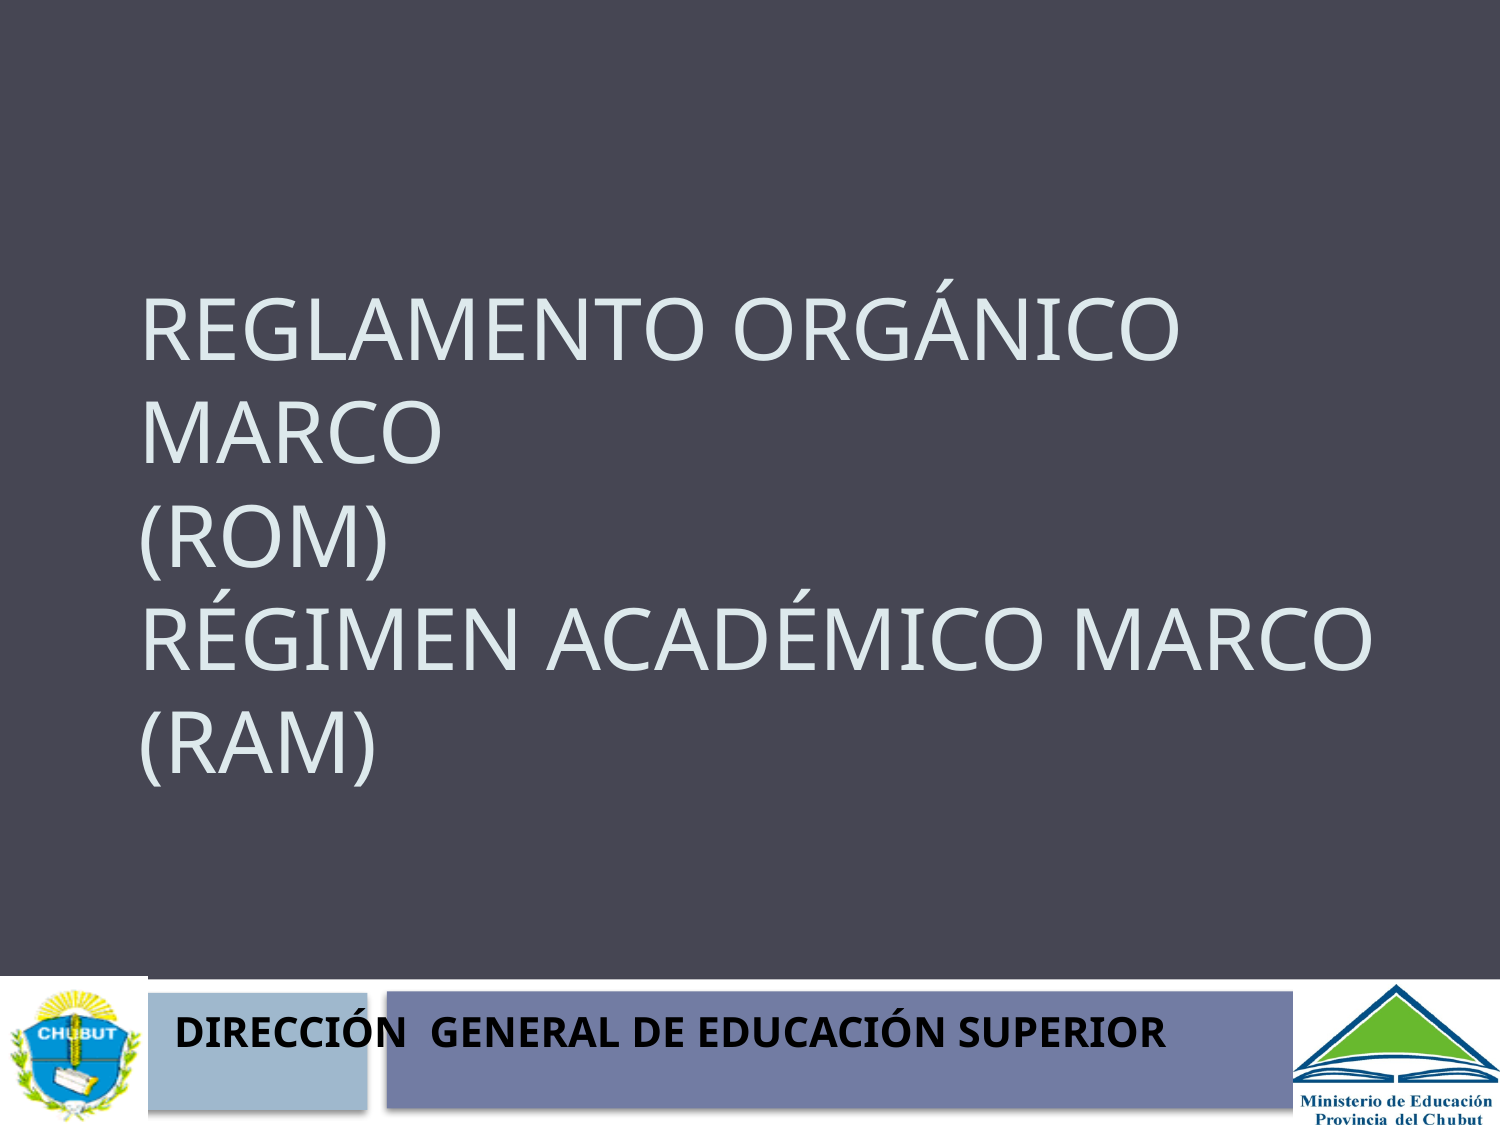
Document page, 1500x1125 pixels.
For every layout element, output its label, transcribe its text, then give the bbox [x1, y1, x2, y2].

picture [0, 975, 149, 1125]
text_box DIRECCIÓN GENERAL DE EDUCACIÓN SUPERIOR [159, 990, 1259, 1065]
title Reglamento Orgánico Marco (ROM) Régimen Académico MARCO (RAM) [123, 172, 1400, 799]
picture [1293, 984, 1500, 1125]
